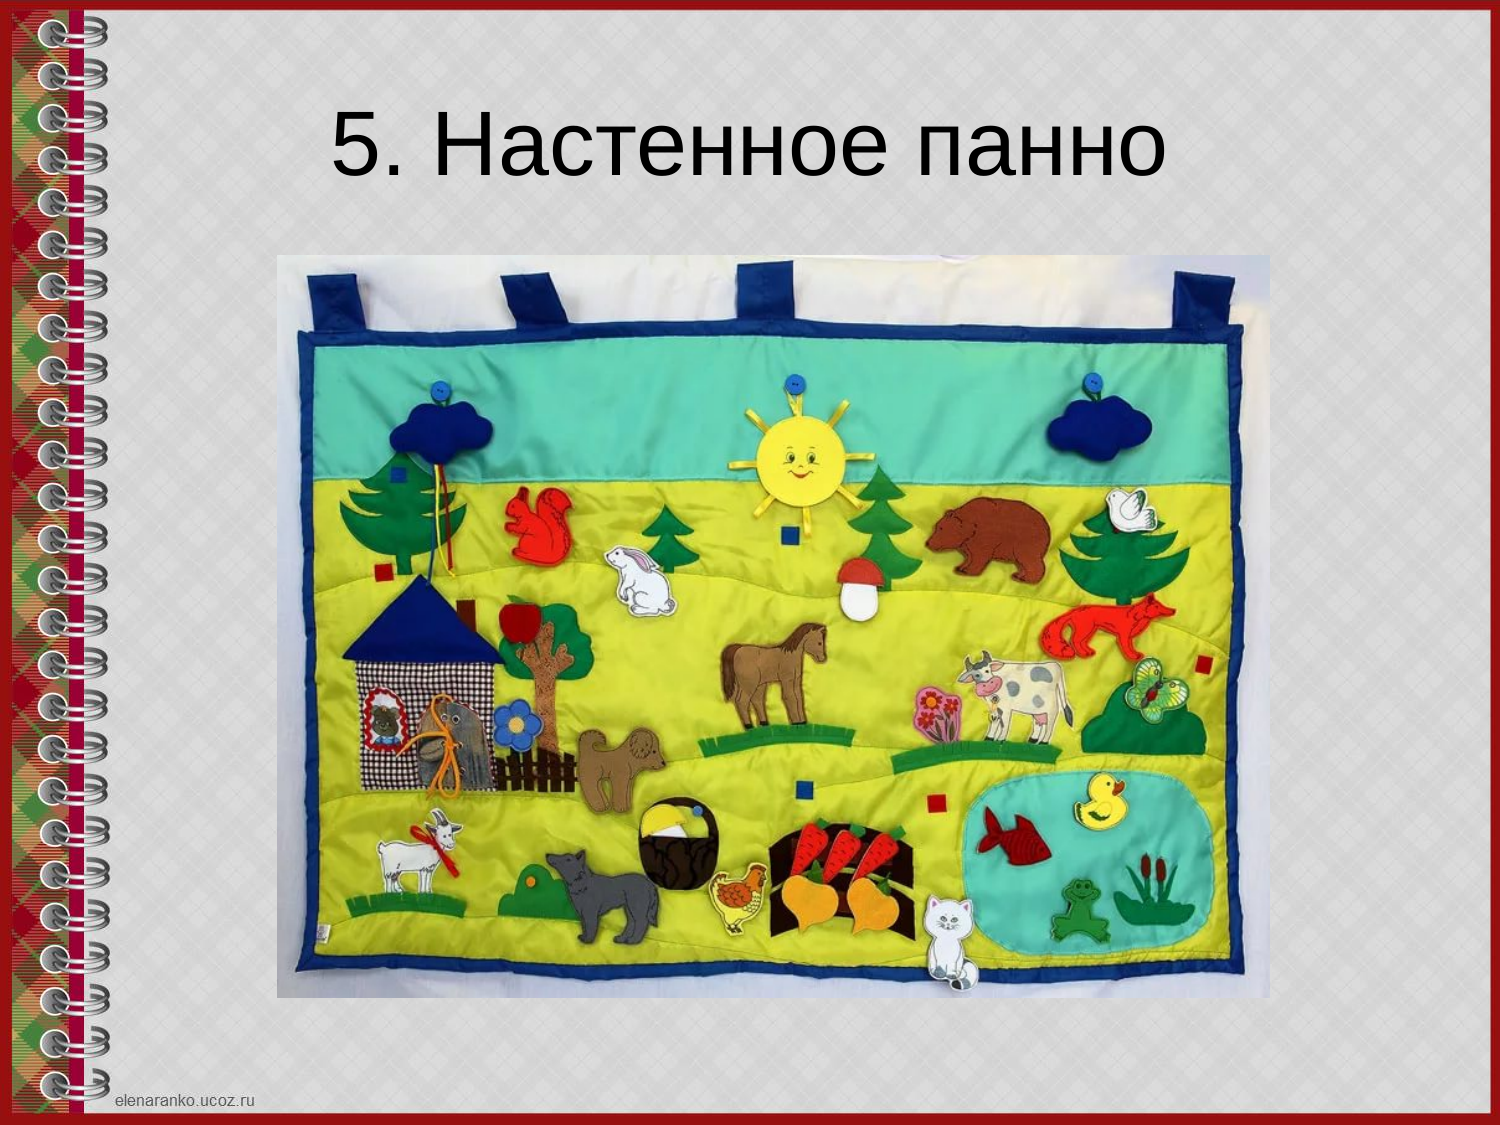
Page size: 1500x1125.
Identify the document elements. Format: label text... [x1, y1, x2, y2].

title 5. Настенное панно [75, 45, 1425, 233]
picture [0, 0, 1500, 1125]
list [277, 255, 1270, 998]
